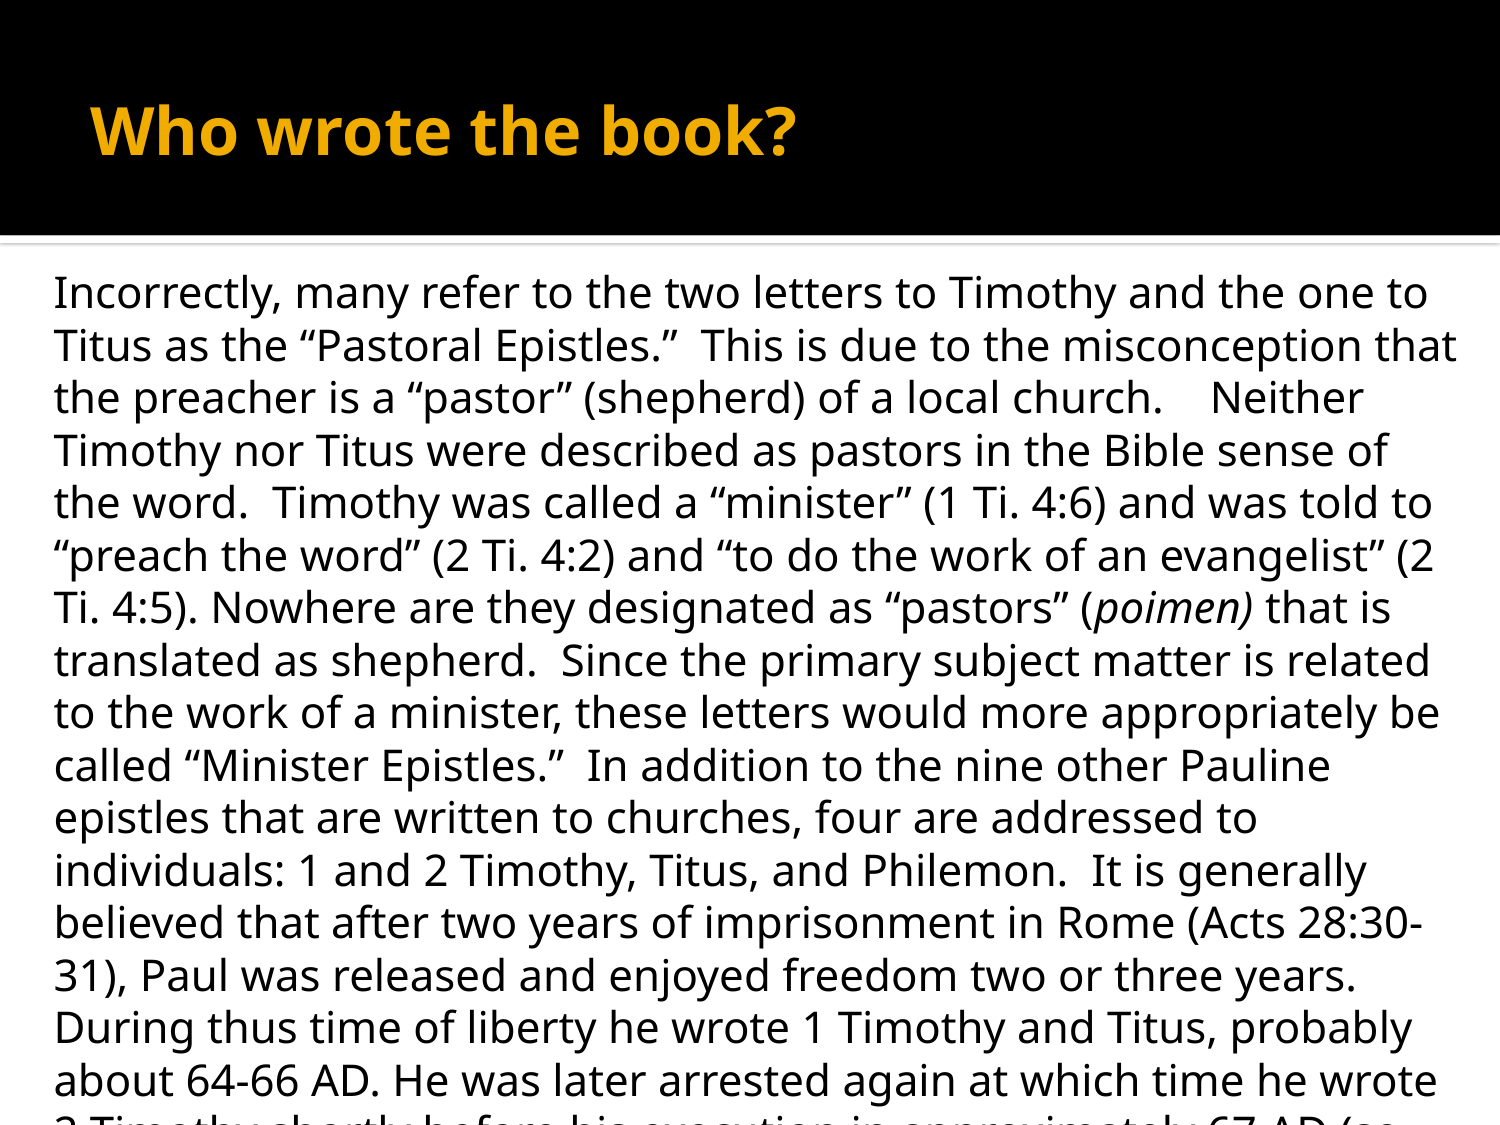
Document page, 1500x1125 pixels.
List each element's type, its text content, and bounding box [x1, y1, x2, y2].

list Incorrectly, many refer to the two letters to Timothy and the one to Titus as the “Pastoral Epistles.” This is due to the misconception that the preacher is a “pastor” (shepherd) of a local church. Neither Timothy nor Titus were described as pastors in the Bible sense of the word. Timothy was called a “minister” (1 Ti. 4:6) and was told to “preach the word” (2 Ti. 4:2) and “to do the work of an evangelist” (2 Ti. 4:5). Nowhere are they designated as “pastors” (poimen) that is translated as shepherd. Since the primary subject matter is related to the work of a minister, these letters would more appropriately be called “Minister Epistles.” In addition to the nine other Pauline epistles that are written to churches, four are addressed to individuals: 1 and 2 Timothy, Titus, and Philemon. It is generally believed that after two years of imprisonment in Rome (Acts 28:30-31), Paul was released and enjoyed freedom two or three years. During thus time of liberty he wrote 1 Timothy and Titus, probably about 64-66 AD. He was later arrested again at which time he wrote 2 Timothy shortly before his execution in approximately 67 AD (so says the historian Eusebius). [24, 249, 1475, 1125]
title Who wrote the book? [75, 25, 1425, 231]
